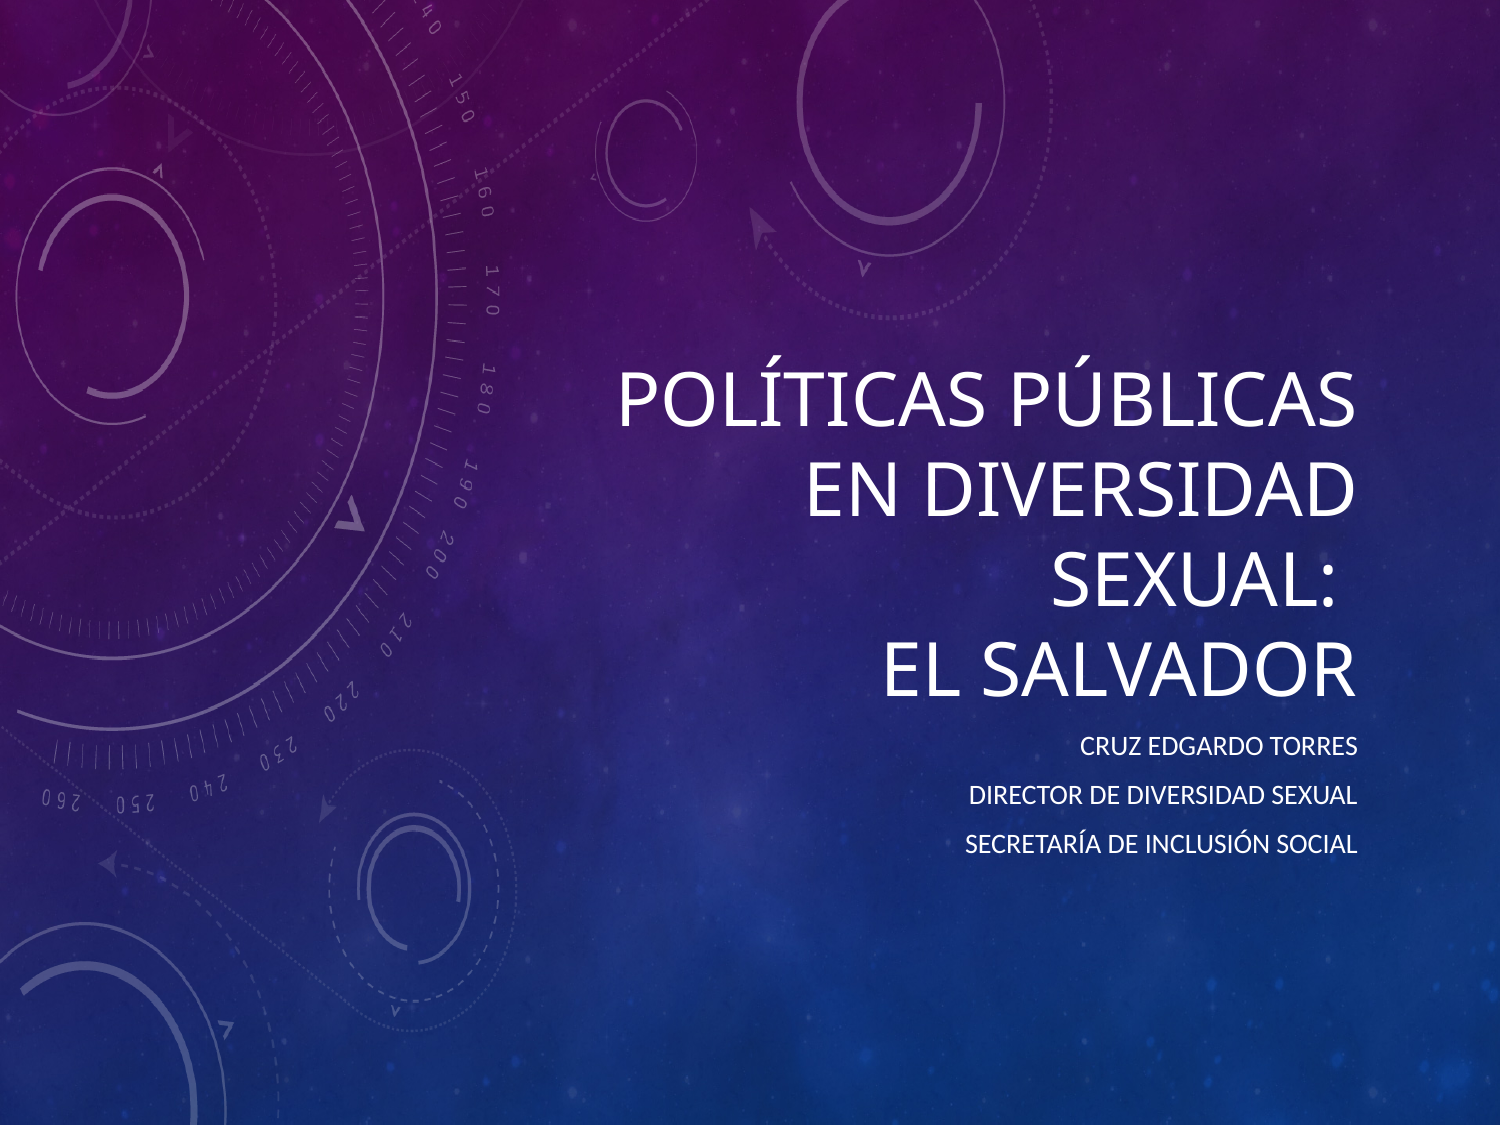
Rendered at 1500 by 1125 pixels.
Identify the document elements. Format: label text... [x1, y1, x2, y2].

picture [0, 0, 1500, 1125]
subtitle Cruz Edgardo Torres Director de Diversidad Sexual Secretaría de Inclusión Social [487, 719, 1373, 950]
title POLÍTICAS PÚBLICAS en diversidad sexual: el salvador [487, 322, 1373, 719]
